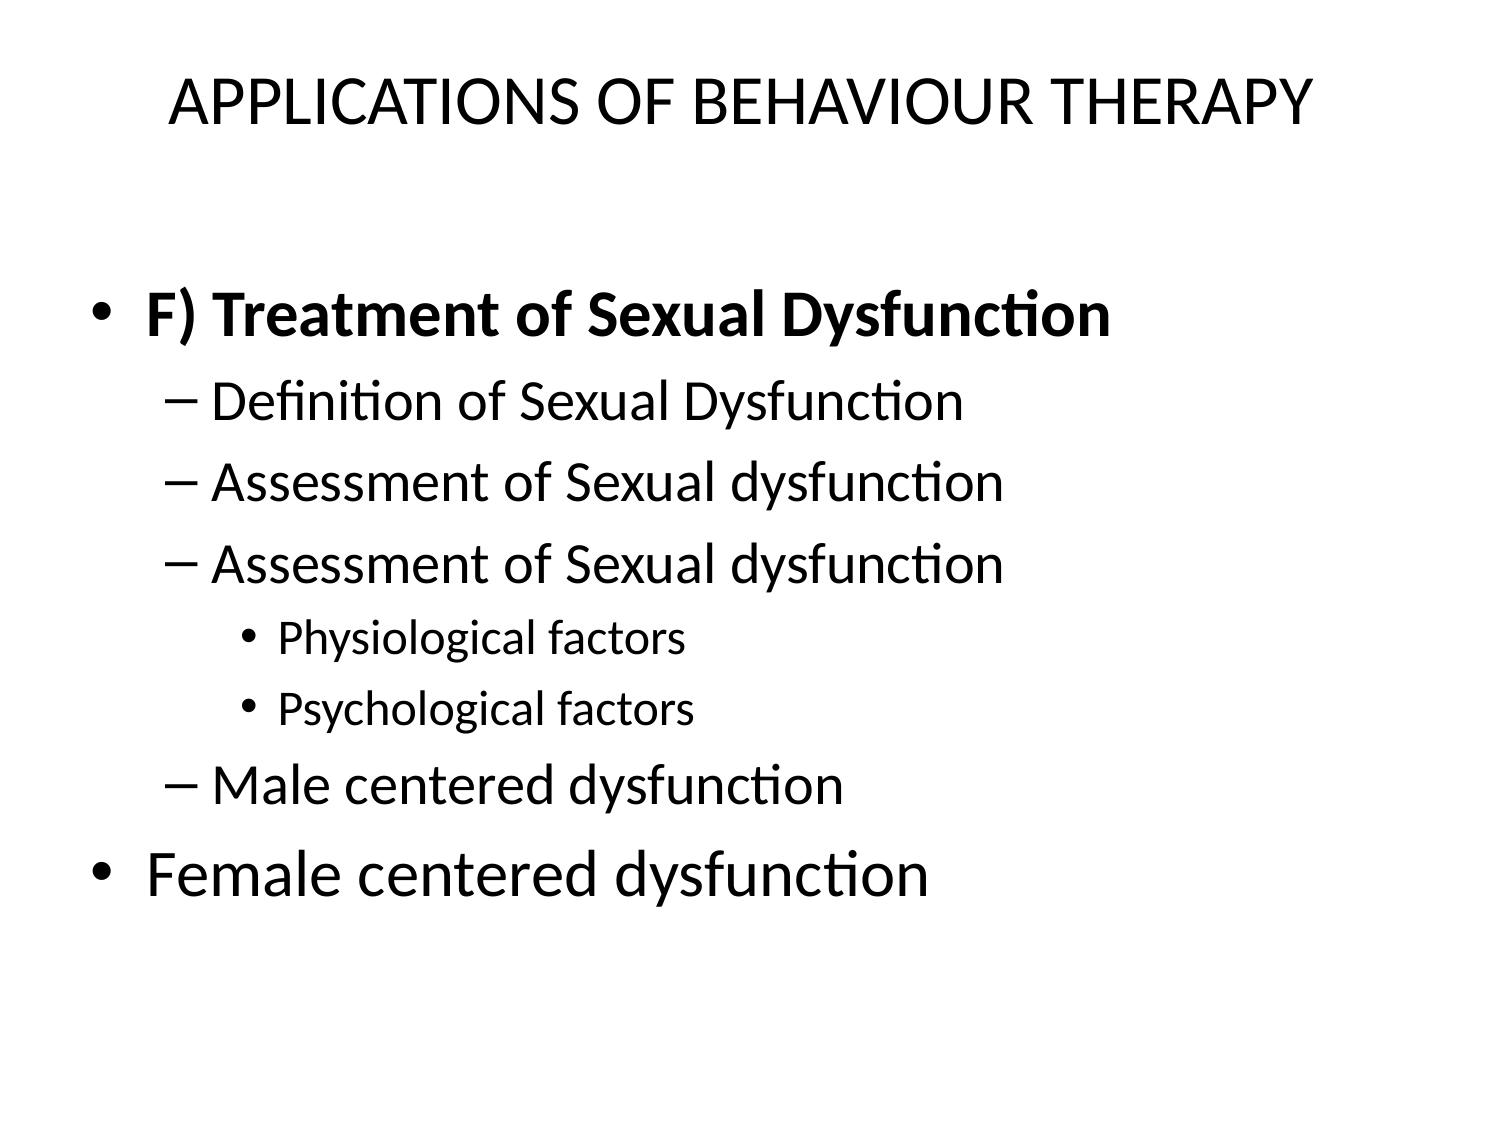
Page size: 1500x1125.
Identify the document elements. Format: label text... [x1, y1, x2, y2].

title APPLICATIONS OF BEHAVIOUR THERAPY [75, 45, 1425, 233]
list F) Treatment of Sexual Dysfunction Definition of Sexual Dysfunction Assessment of Sexual dysfunction Assessment of Sexual dysfunction Physiological factors Psychological factors Male centered dysfunction Female centered dysfunction [75, 262, 1425, 1005]
